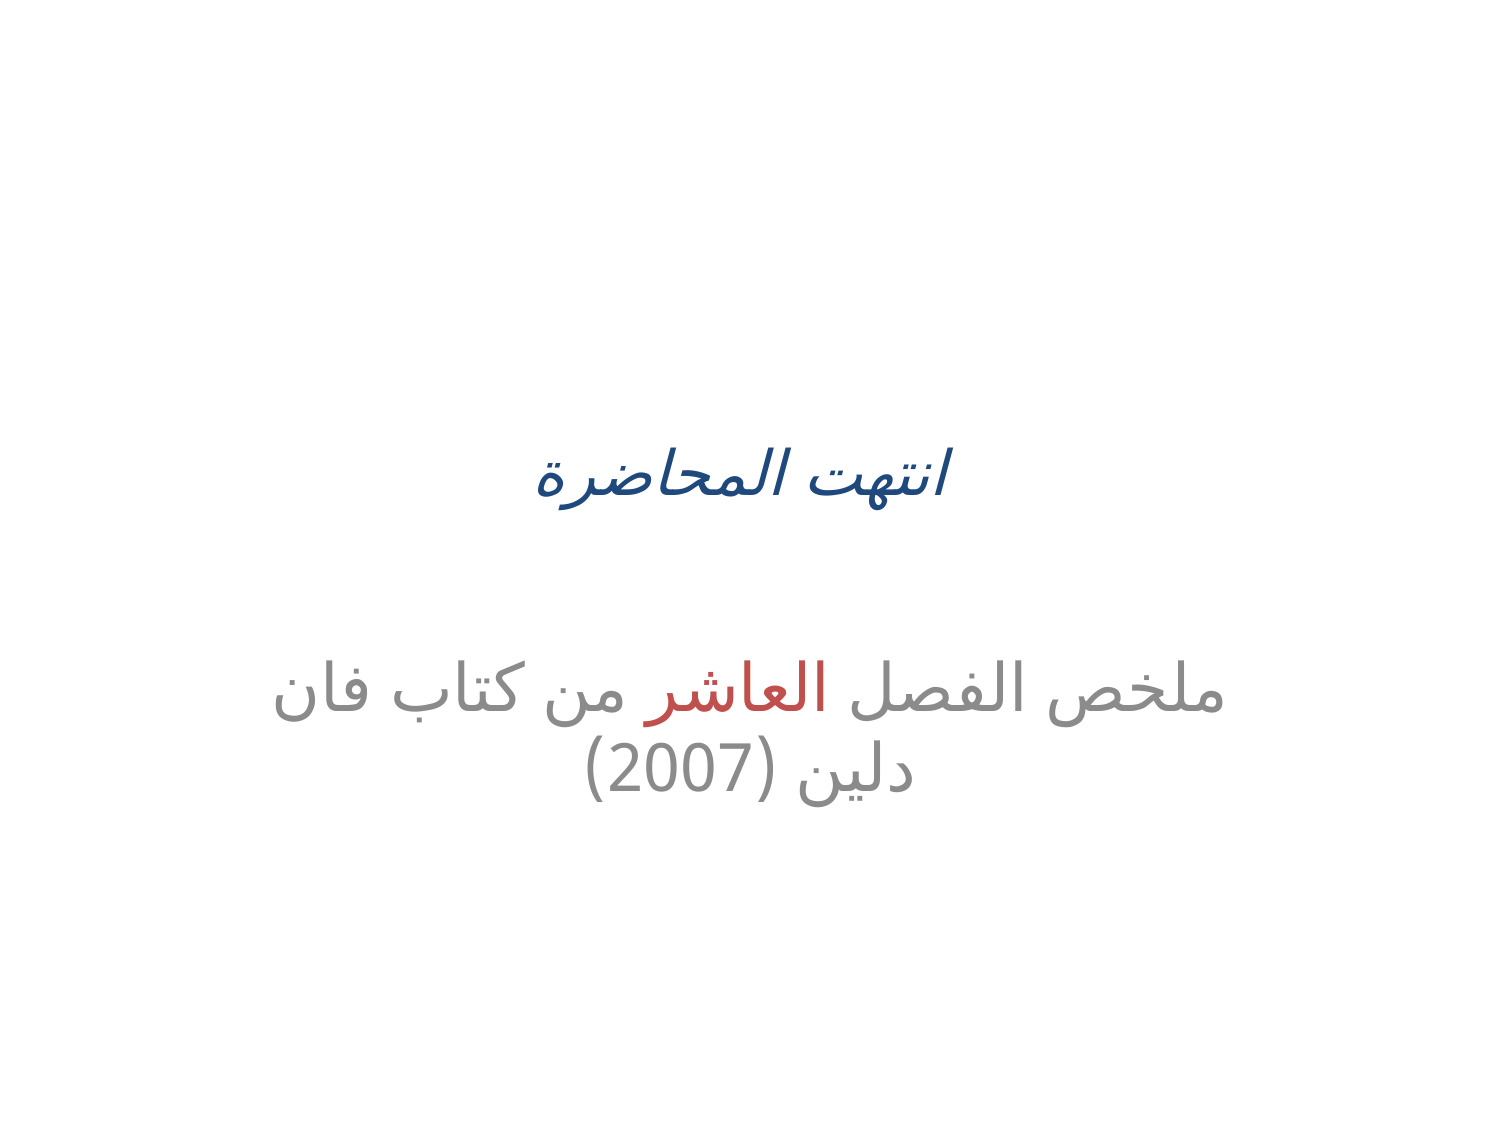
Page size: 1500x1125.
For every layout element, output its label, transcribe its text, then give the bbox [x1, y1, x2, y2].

subtitle ملخص الفصل العاشر من كتاب فان دلين (2007) [225, 637, 1275, 925]
title انتهت المحاضرة [112, 349, 1388, 591]
